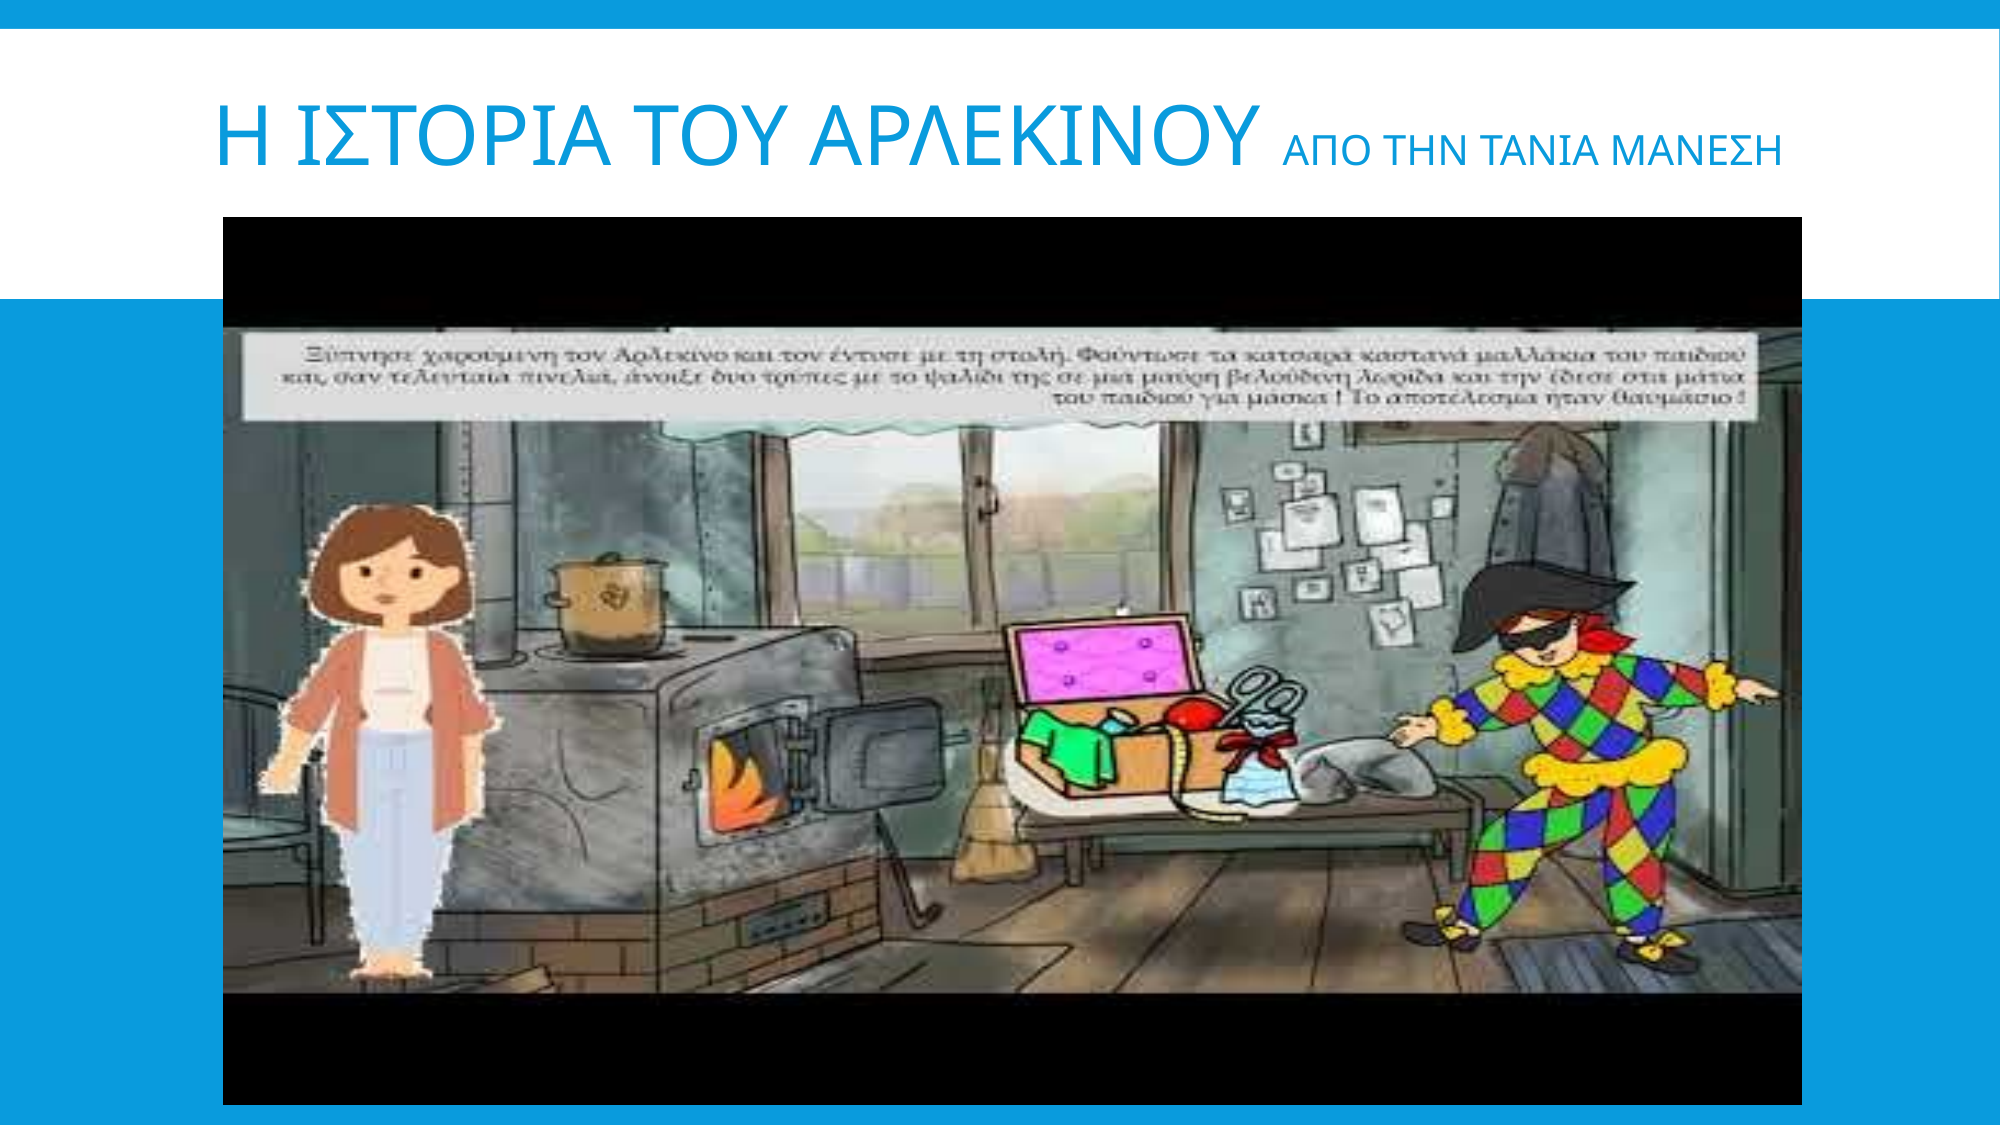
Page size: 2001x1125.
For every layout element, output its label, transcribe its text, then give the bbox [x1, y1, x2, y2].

title Η ΙΣΤΟΡΙΑ ΤΟΥ ΑΡΛΕΚΙΝΟΥ ΑΠΟ ΤΗΝ ΤΑΝΙΑ ΜΑΝΕΣΗ [197, 46, 1803, 234]
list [221, 216, 1803, 1106]
